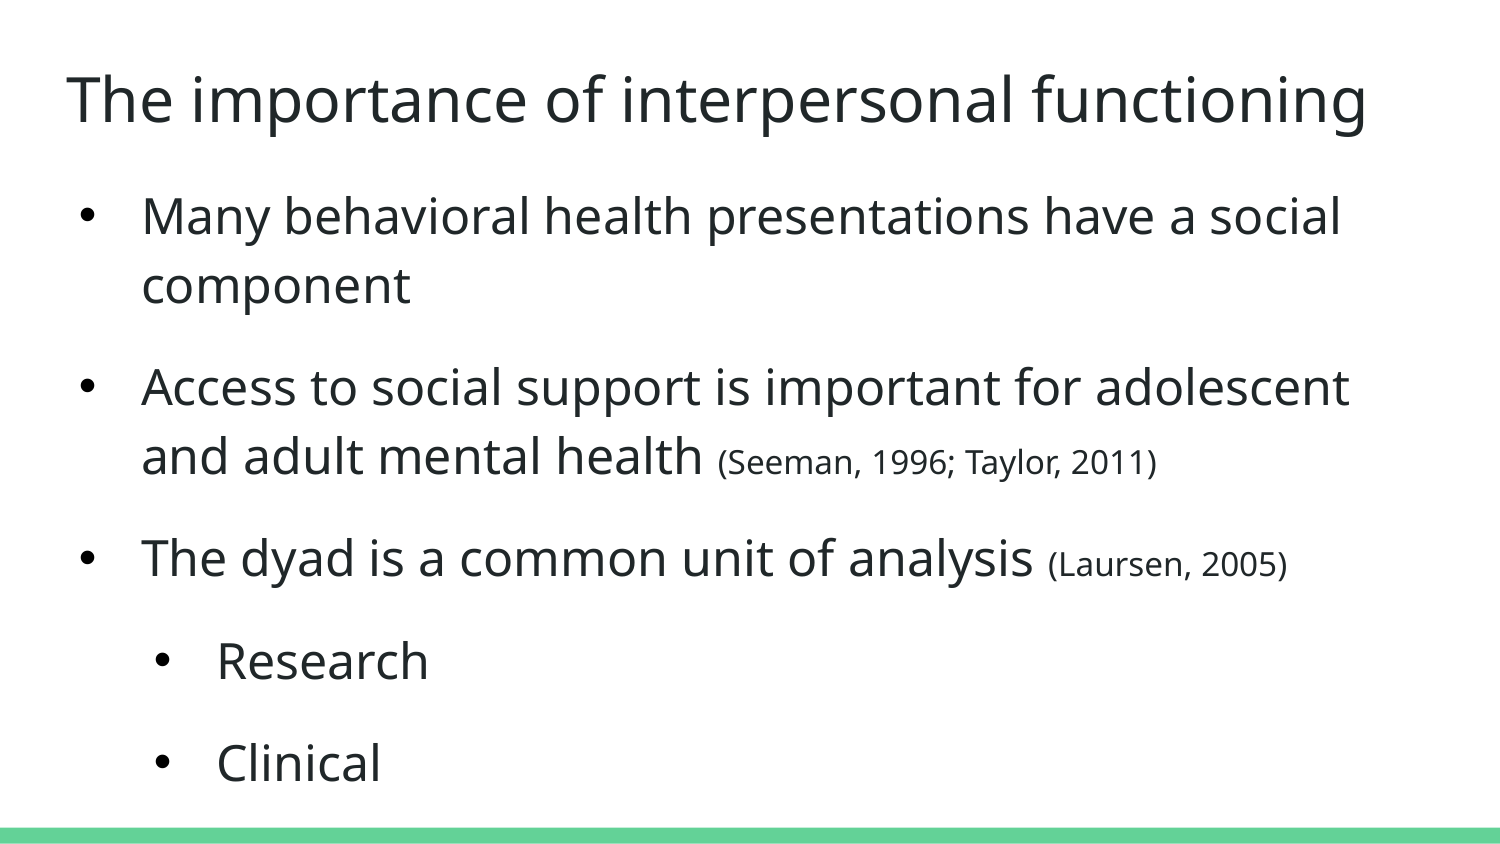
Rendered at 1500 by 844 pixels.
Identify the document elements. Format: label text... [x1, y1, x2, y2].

list Many behavioral health presentations have a social component Access to social support is important for adolescent and adult mental health (Seeman, 1996; Taylor, 2011) The dyad is a common unit of analysis (Laursen, 2005) Research Clinical [51, 160, 1449, 721]
title The importance of interpersonal functioning [51, 45, 1449, 160]
